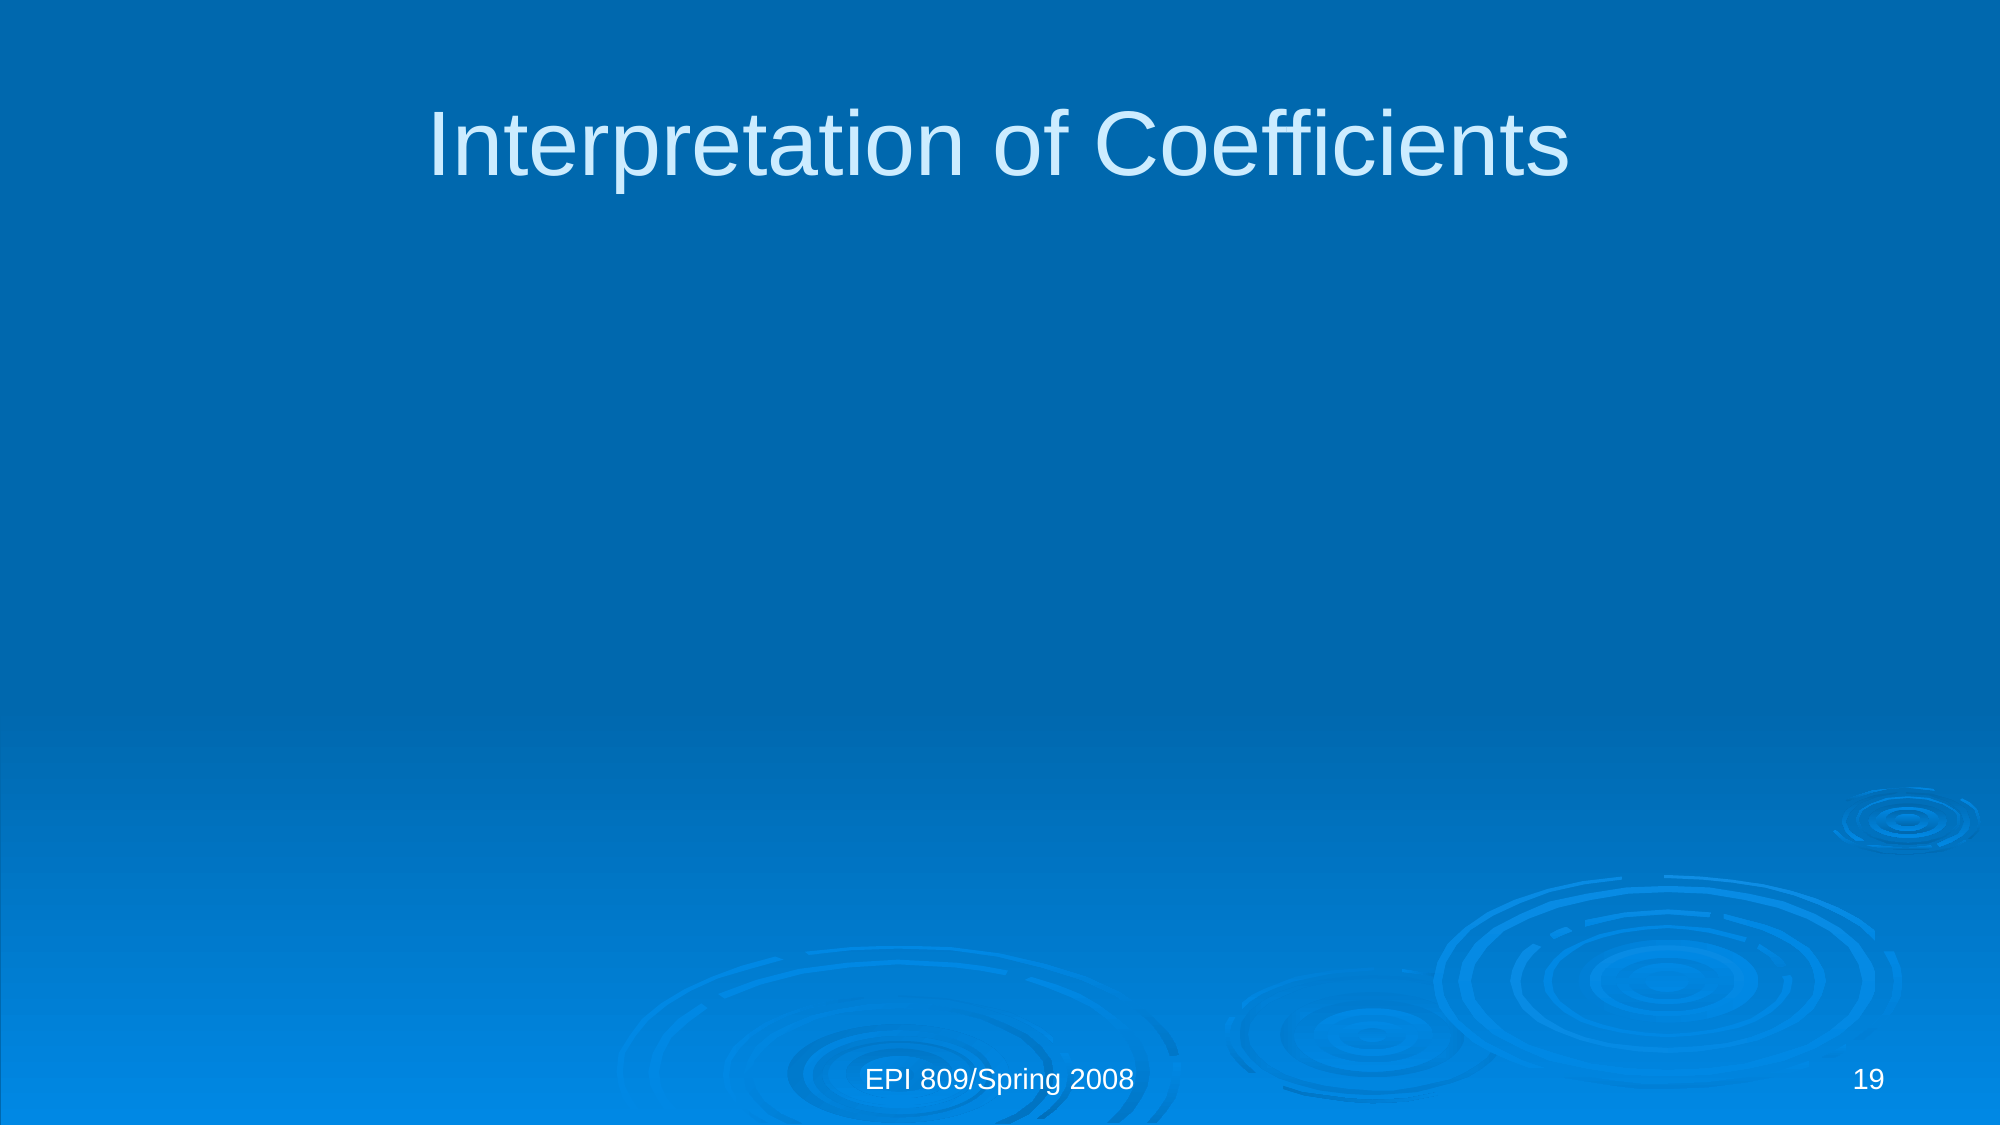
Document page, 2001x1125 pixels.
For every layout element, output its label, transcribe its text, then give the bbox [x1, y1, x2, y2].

title Interpretation of Coefficients [99, 45, 1900, 233]
footer EPI 809/Spring 2008 [683, 1024, 1317, 1103]
slide_number 19 [1433, 1024, 1900, 1103]
